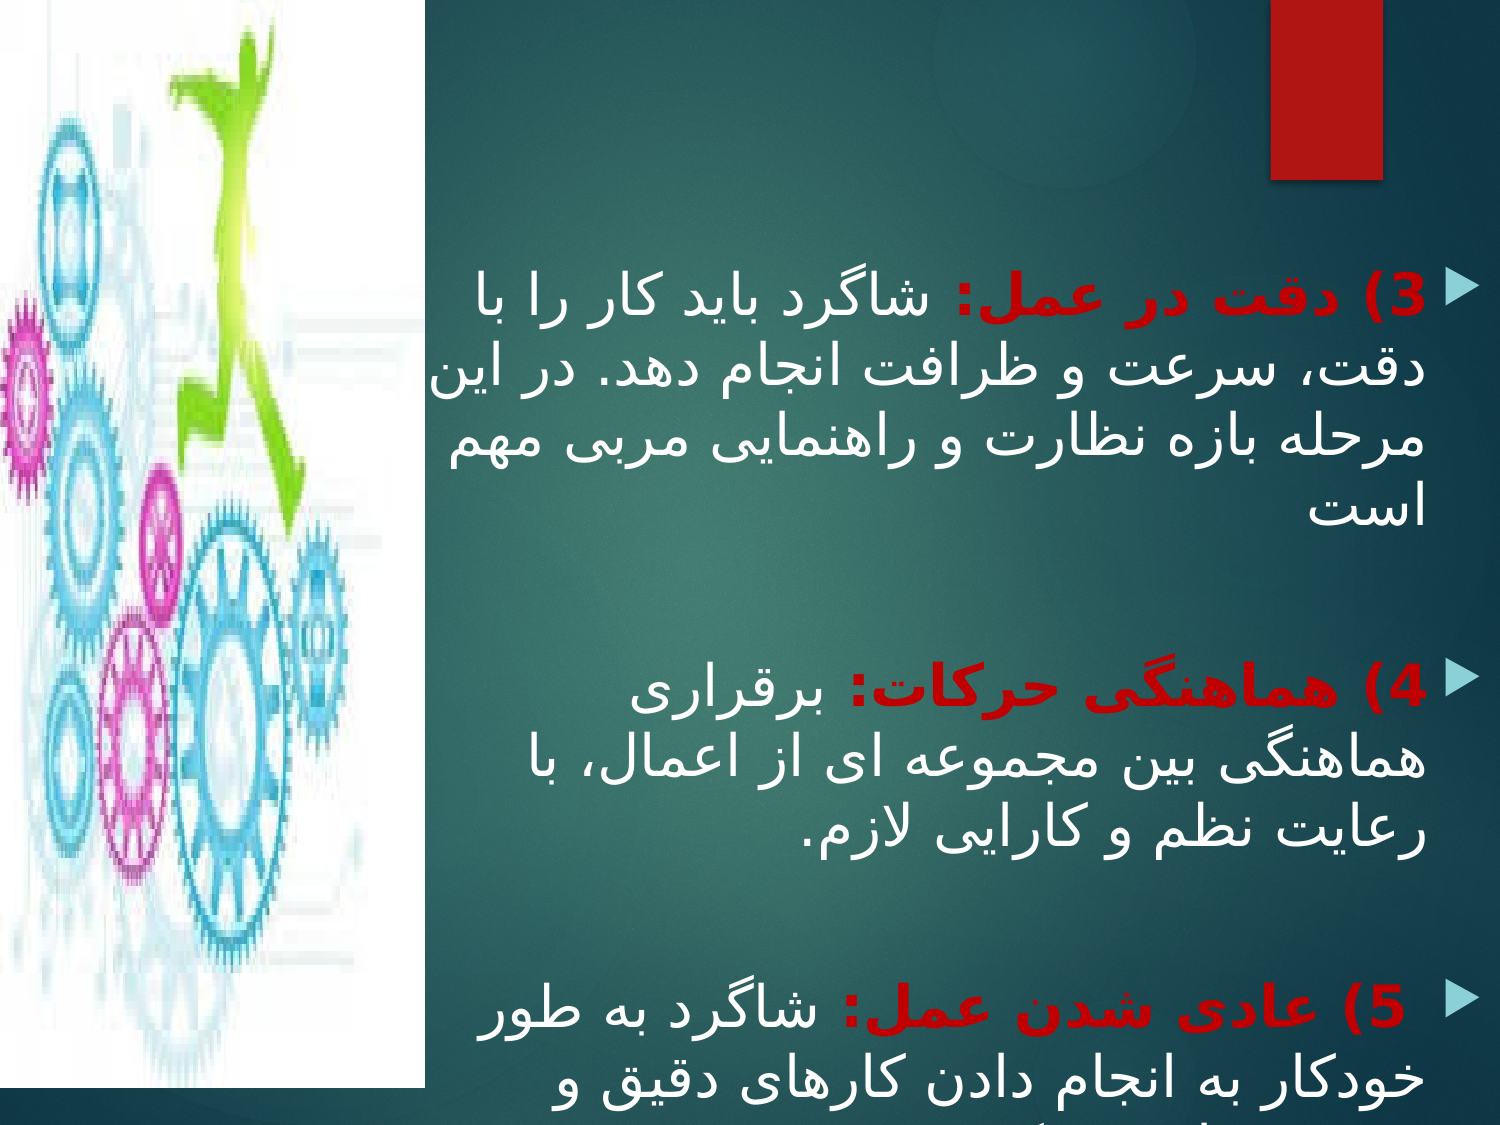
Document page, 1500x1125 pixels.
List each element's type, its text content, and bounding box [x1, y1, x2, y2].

list 3) دقت در عمل: شاگرد باید کار را با دقت، سرعت و ظرافت انجام دهد. در این مرحله بازه نظارت و راهنمایی مربی مهم است 4) هماهنگی حرکات: برقراری هماهنگی بین مجموعه ای از اعمال، با رعایت نظم و کارایی لازم. 5) عادی شدن عمل: شاگرد به طور خودکار به انجام دادن کارهای دقیق و موزون عادت میکند. [399, 249, 1500, 1125]
picture [0, 0, 426, 1088]
